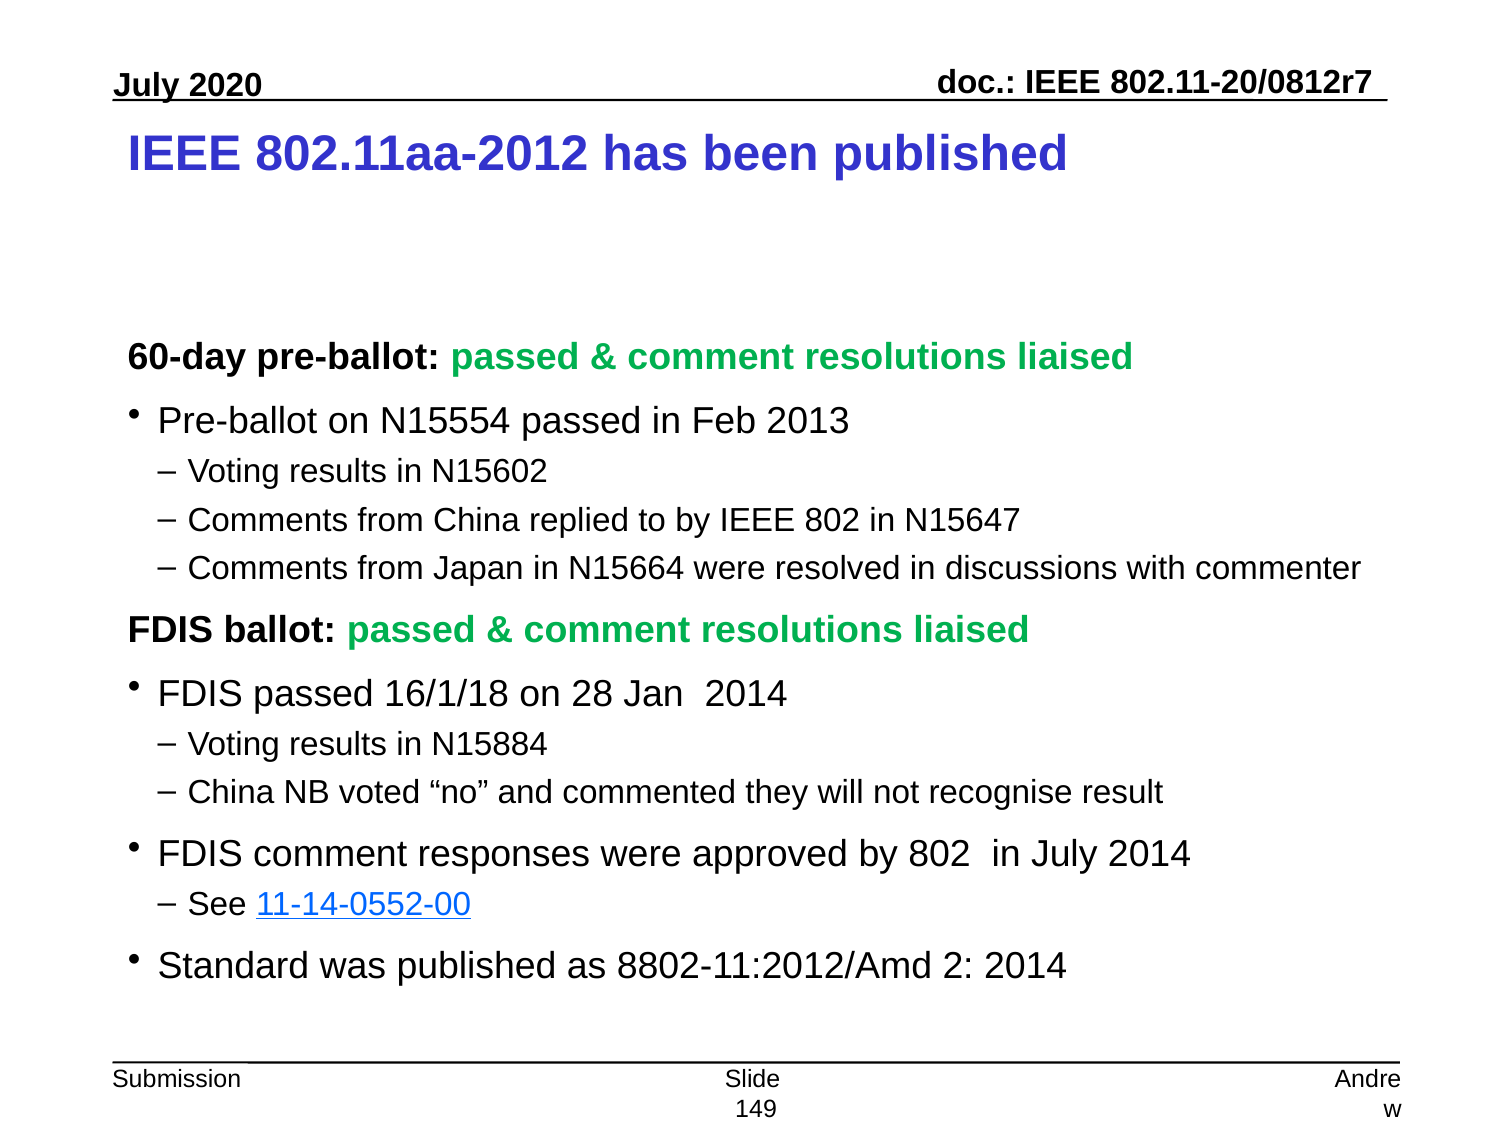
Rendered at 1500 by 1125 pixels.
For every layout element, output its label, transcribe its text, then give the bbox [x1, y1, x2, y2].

slide_number Slide 149 [709, 1061, 803, 1093]
list 60-day pre-ballot: passed & comment resolutions liaised Pre-ballot on N15554 passed in Feb 2013 Voting results in N15602 Comments from China replied to by IEEE 802 in N15647 Comments from Japan in N15664 were resolved in discussions with commenter FDIS ballot: passed & comment resolutions liaised FDIS passed 16/1/18 on 28 Jan 2014 Voting results in N15884 China NB voted “no” and commented they will not recognise result FDIS comment responses were approved by 802 in July 2014 See 11-14-0552-00 Standard was published as 8802-11:2012/Amd 2: 2014 [112, 324, 1388, 1000]
footer Andrew Myles, Cisco [1320, 1061, 1402, 1093]
title IEEE 802.11aa-2012 has been published [112, 112, 1500, 288]
